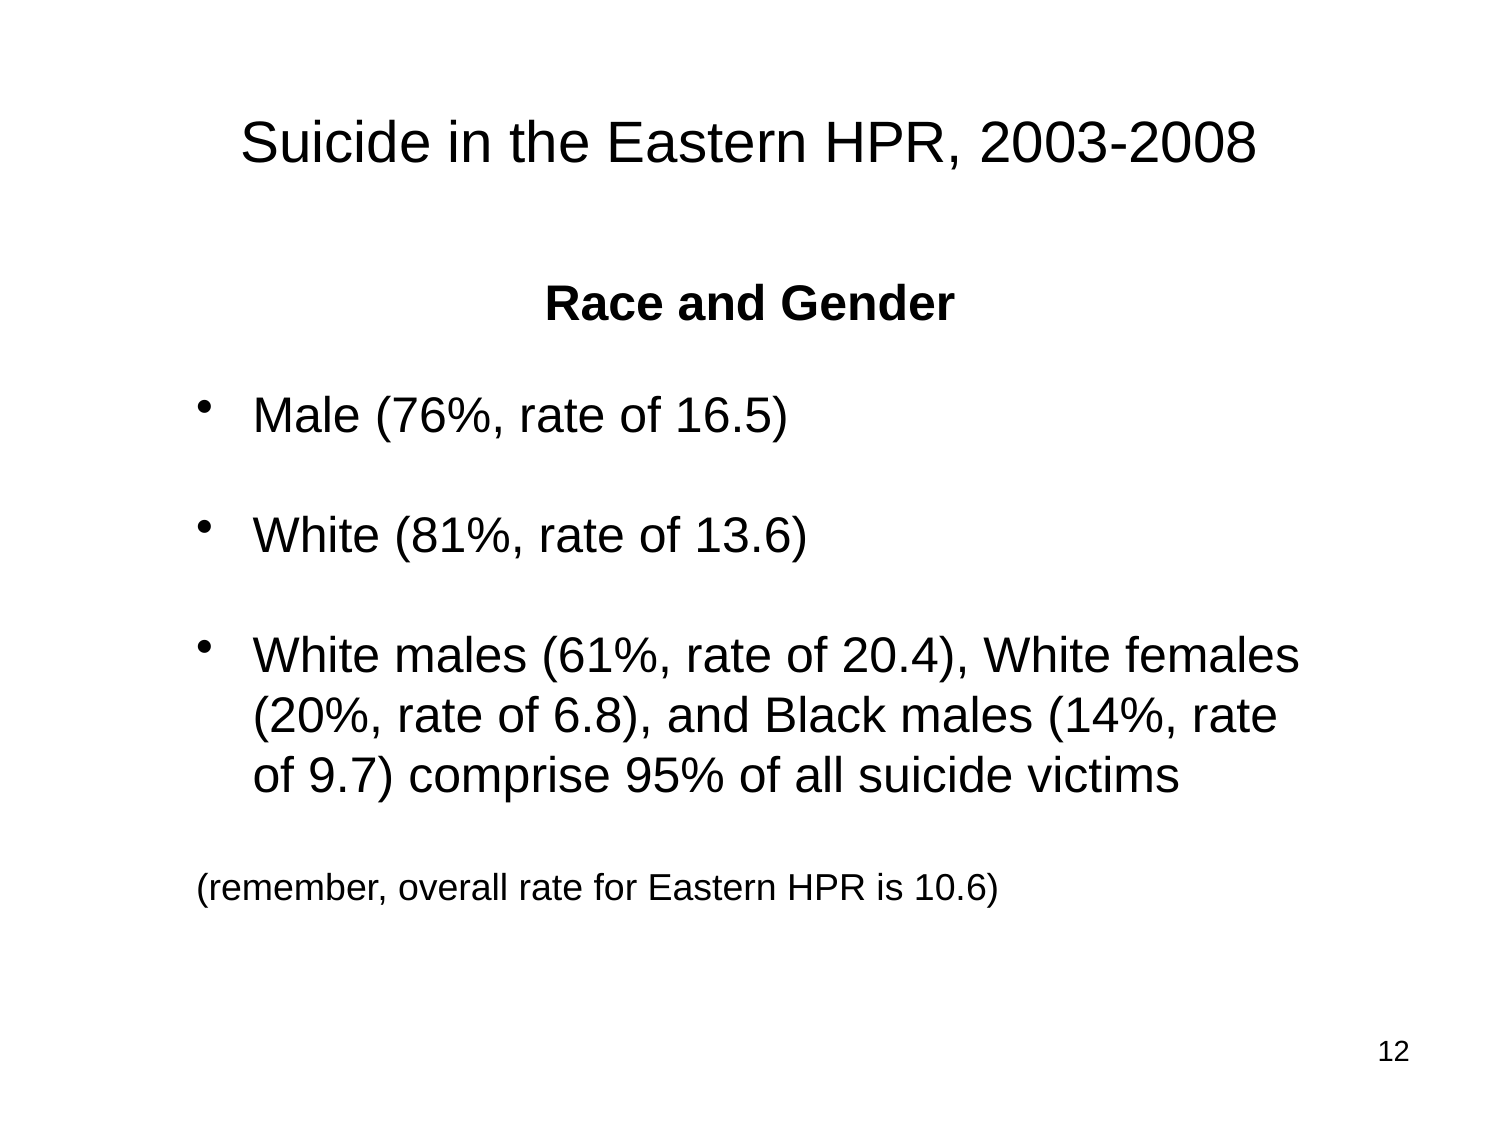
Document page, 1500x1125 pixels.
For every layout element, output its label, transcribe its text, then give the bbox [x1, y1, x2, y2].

slide_number 12 [1074, 1024, 1426, 1103]
title Suicide in the Eastern HPR, 2003-2008 [74, 44, 1426, 233]
list Race and Gender Male (76%, rate of 16.5) White (81%, rate of 13.6) White males (61%, rate of 20.4), White females (20%, rate of 6.8), and Black males (14%, rate of 9.7) comprise 95% of all suicide victims (remember, overall rate for Eastern HPR is 10.6) [180, 262, 1319, 926]
